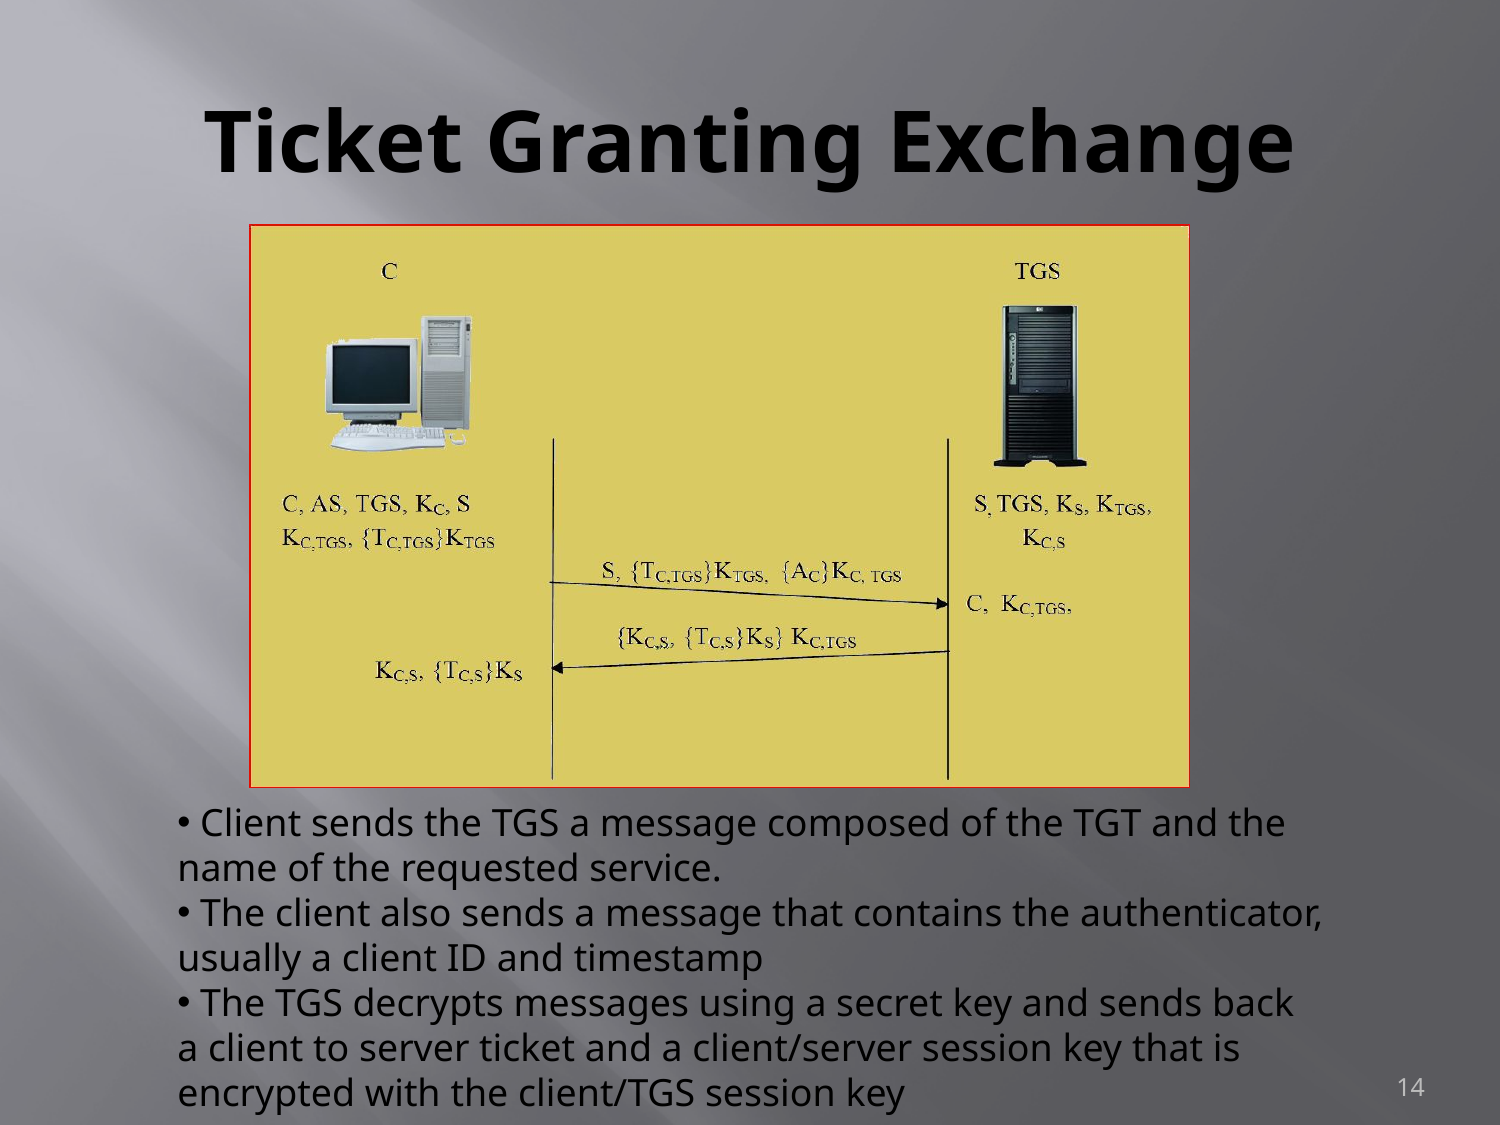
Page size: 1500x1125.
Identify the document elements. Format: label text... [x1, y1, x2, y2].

slide_number 14 [1299, 1052, 1425, 1113]
text_box Client sends the TGS a message composed of the TGT and the name of the requested service. The client also sends a message that contains the authenticator, usually a client ID and timestamp The TGS decrypts messages using a secret key and sends back a client to server ticket and a client/server session key that is encrypted with the client/TGS session key [162, 791, 1350, 1122]
picture [249, 224, 1190, 788]
title Ticket Granting Exchange [75, 45, 1425, 233]
